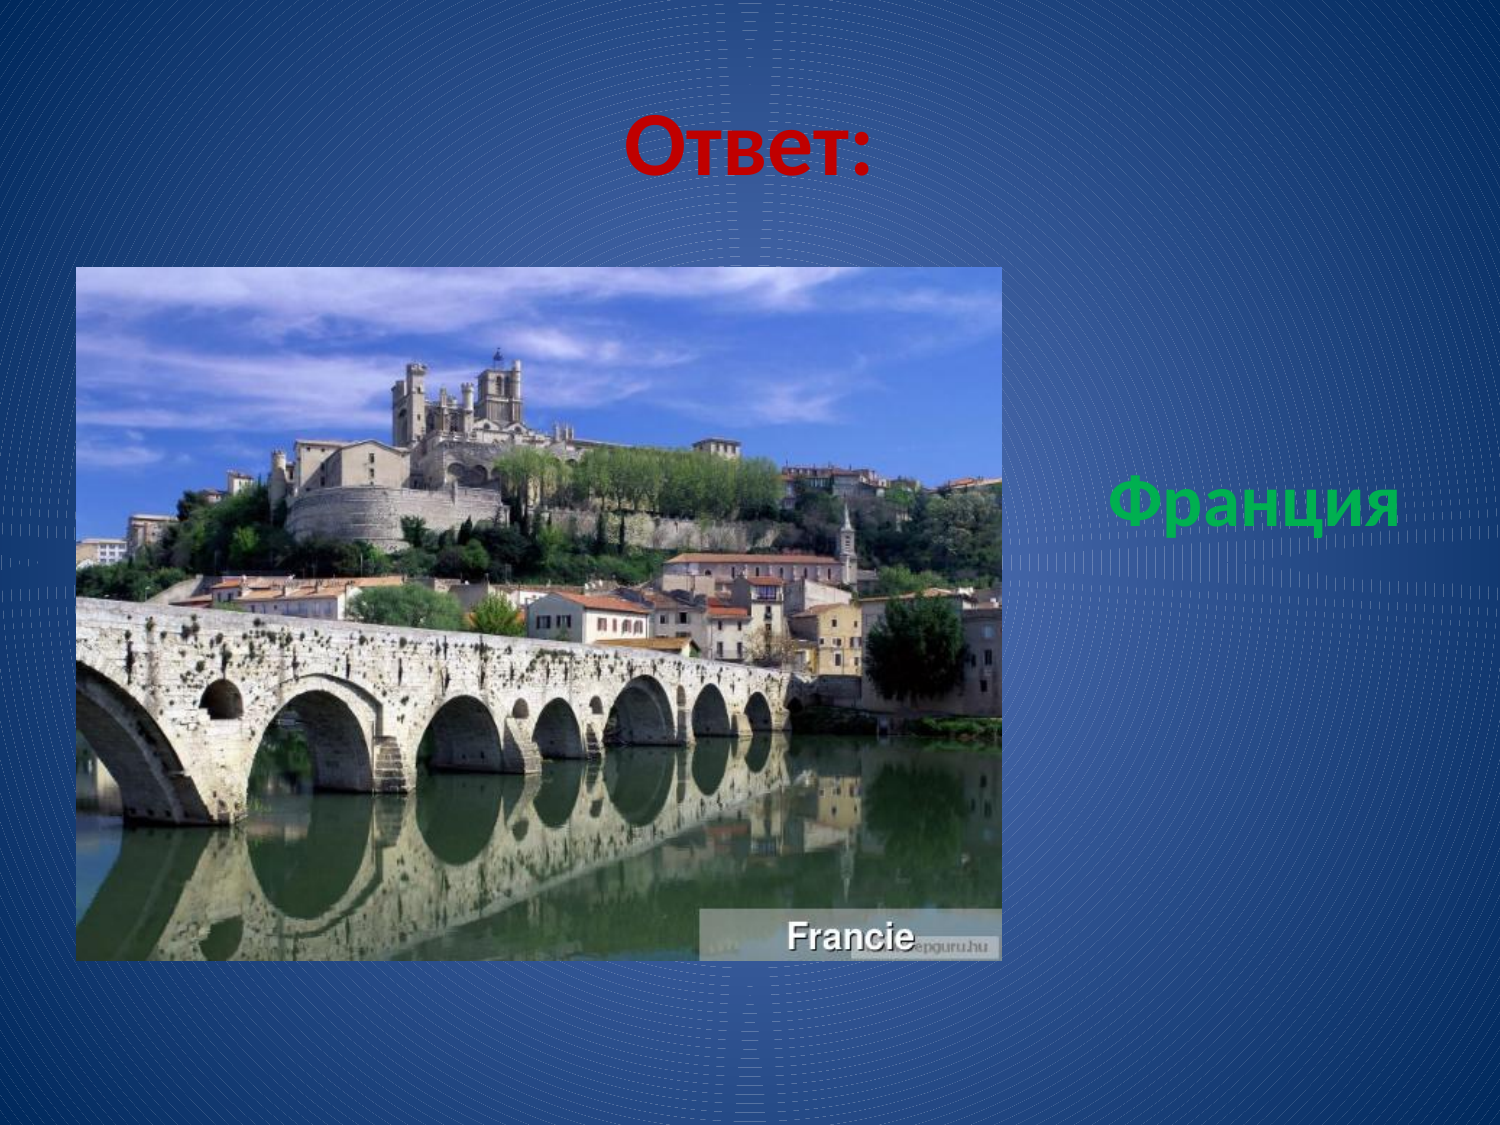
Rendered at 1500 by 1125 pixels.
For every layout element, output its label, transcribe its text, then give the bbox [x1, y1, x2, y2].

title Ответ: [75, 45, 1425, 233]
picture [76, 266, 1002, 962]
text_box Франция [1094, 444, 1418, 550]
